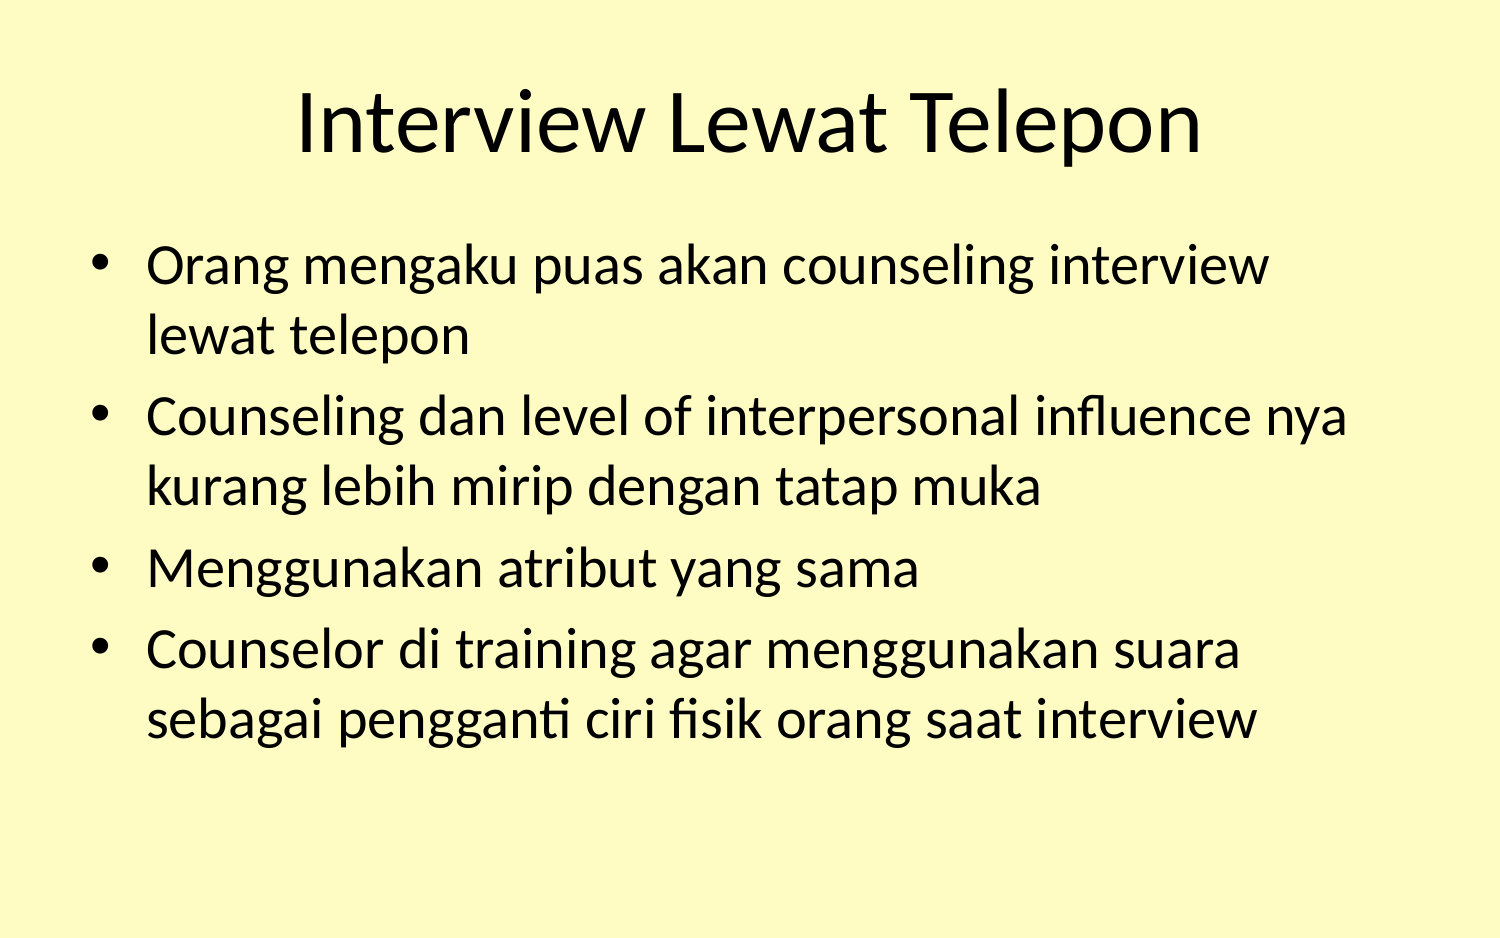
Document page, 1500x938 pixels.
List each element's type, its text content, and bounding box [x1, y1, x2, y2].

title Interview Lewat Telepon [75, 37, 1425, 194]
list Orang mengaku puas akan counseling interview lewat telepon Counseling dan level of interpersonal influence nya kurang lebih mirip dengan tatap muka Menggunakan atribut yang sama Counselor di training agar menggunakan suara sebagai pengganti ciri fisik orang saat interview [75, 218, 1425, 838]
